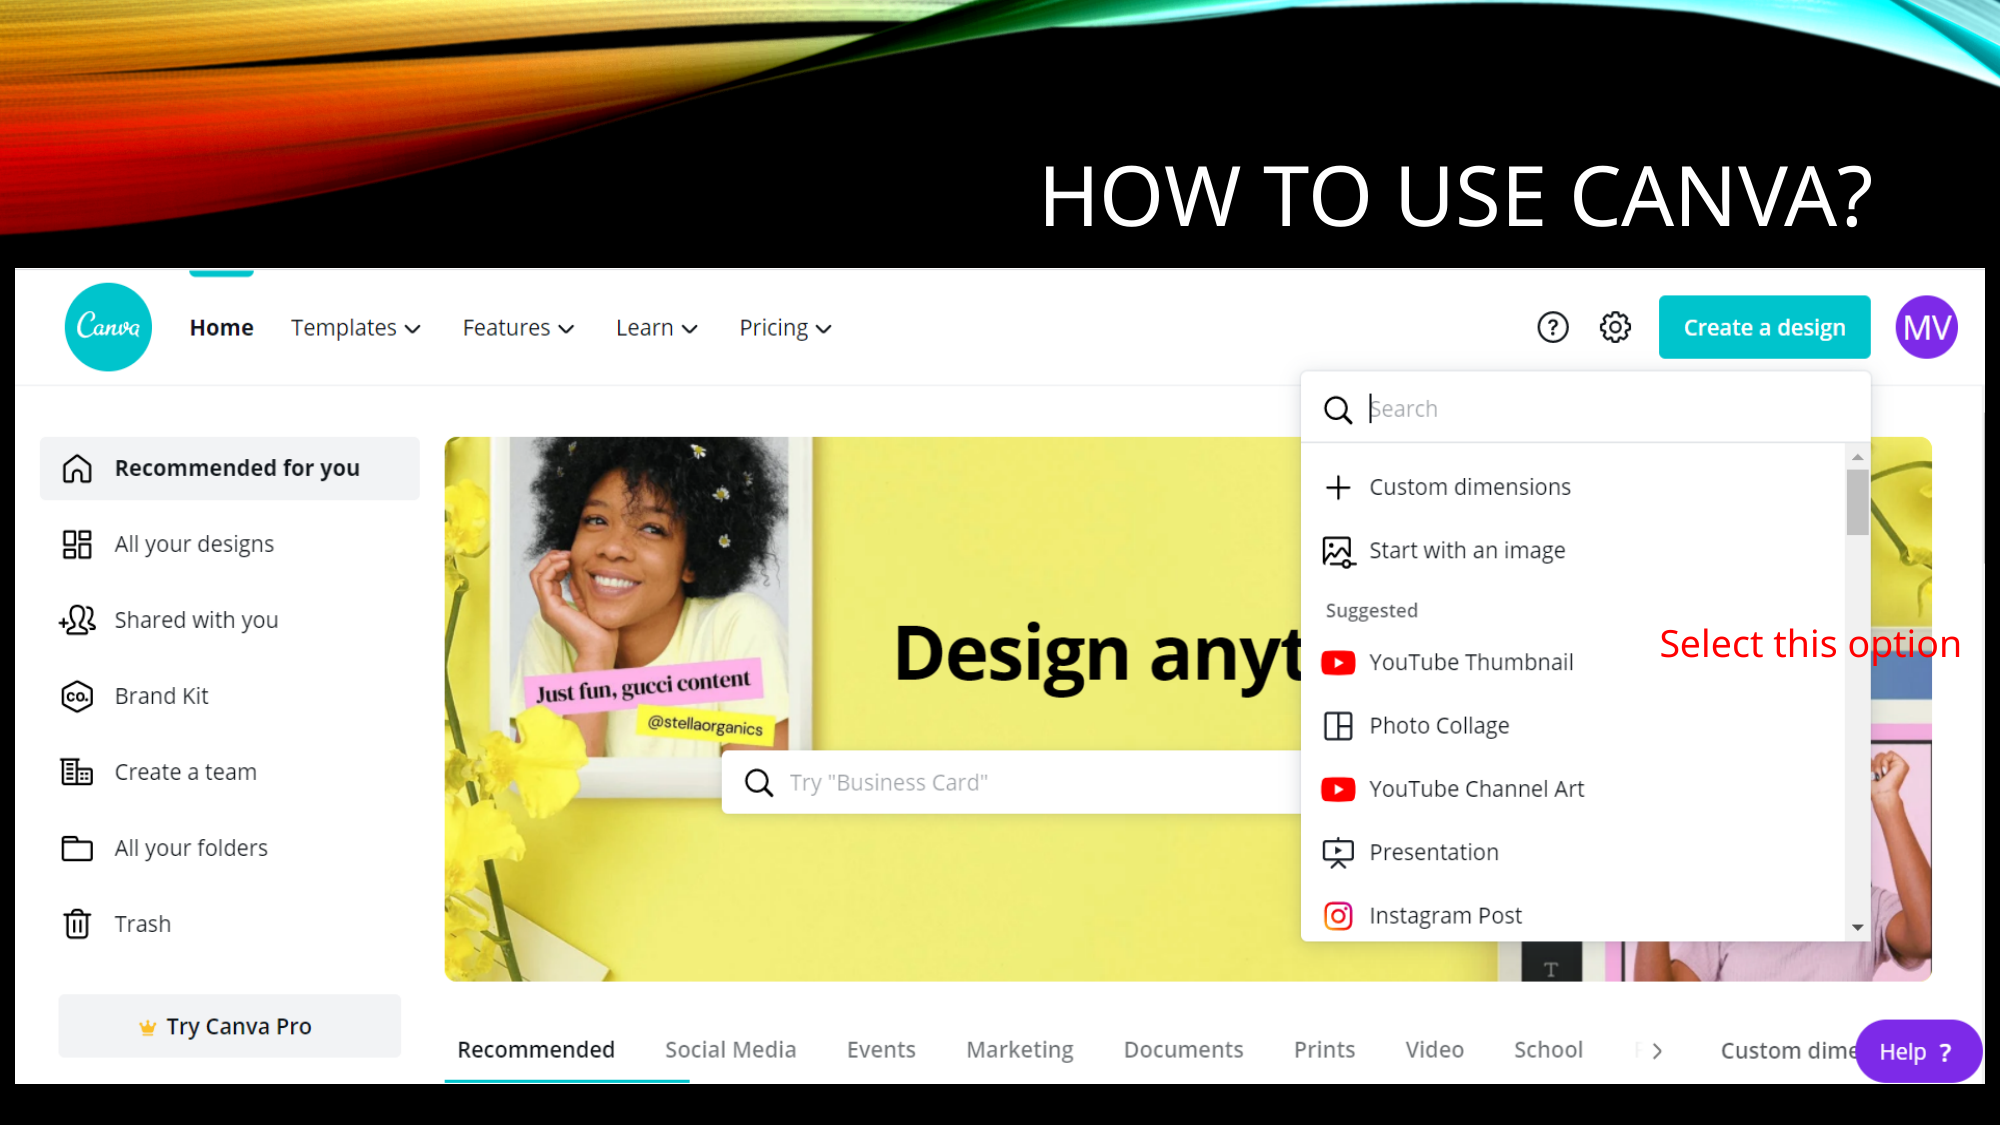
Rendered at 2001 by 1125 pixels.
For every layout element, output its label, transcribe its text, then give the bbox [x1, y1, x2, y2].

picture [0, 0, 2000, 237]
picture [15, 268, 1985, 1084]
title How to use canva? [476, 93, 1890, 268]
